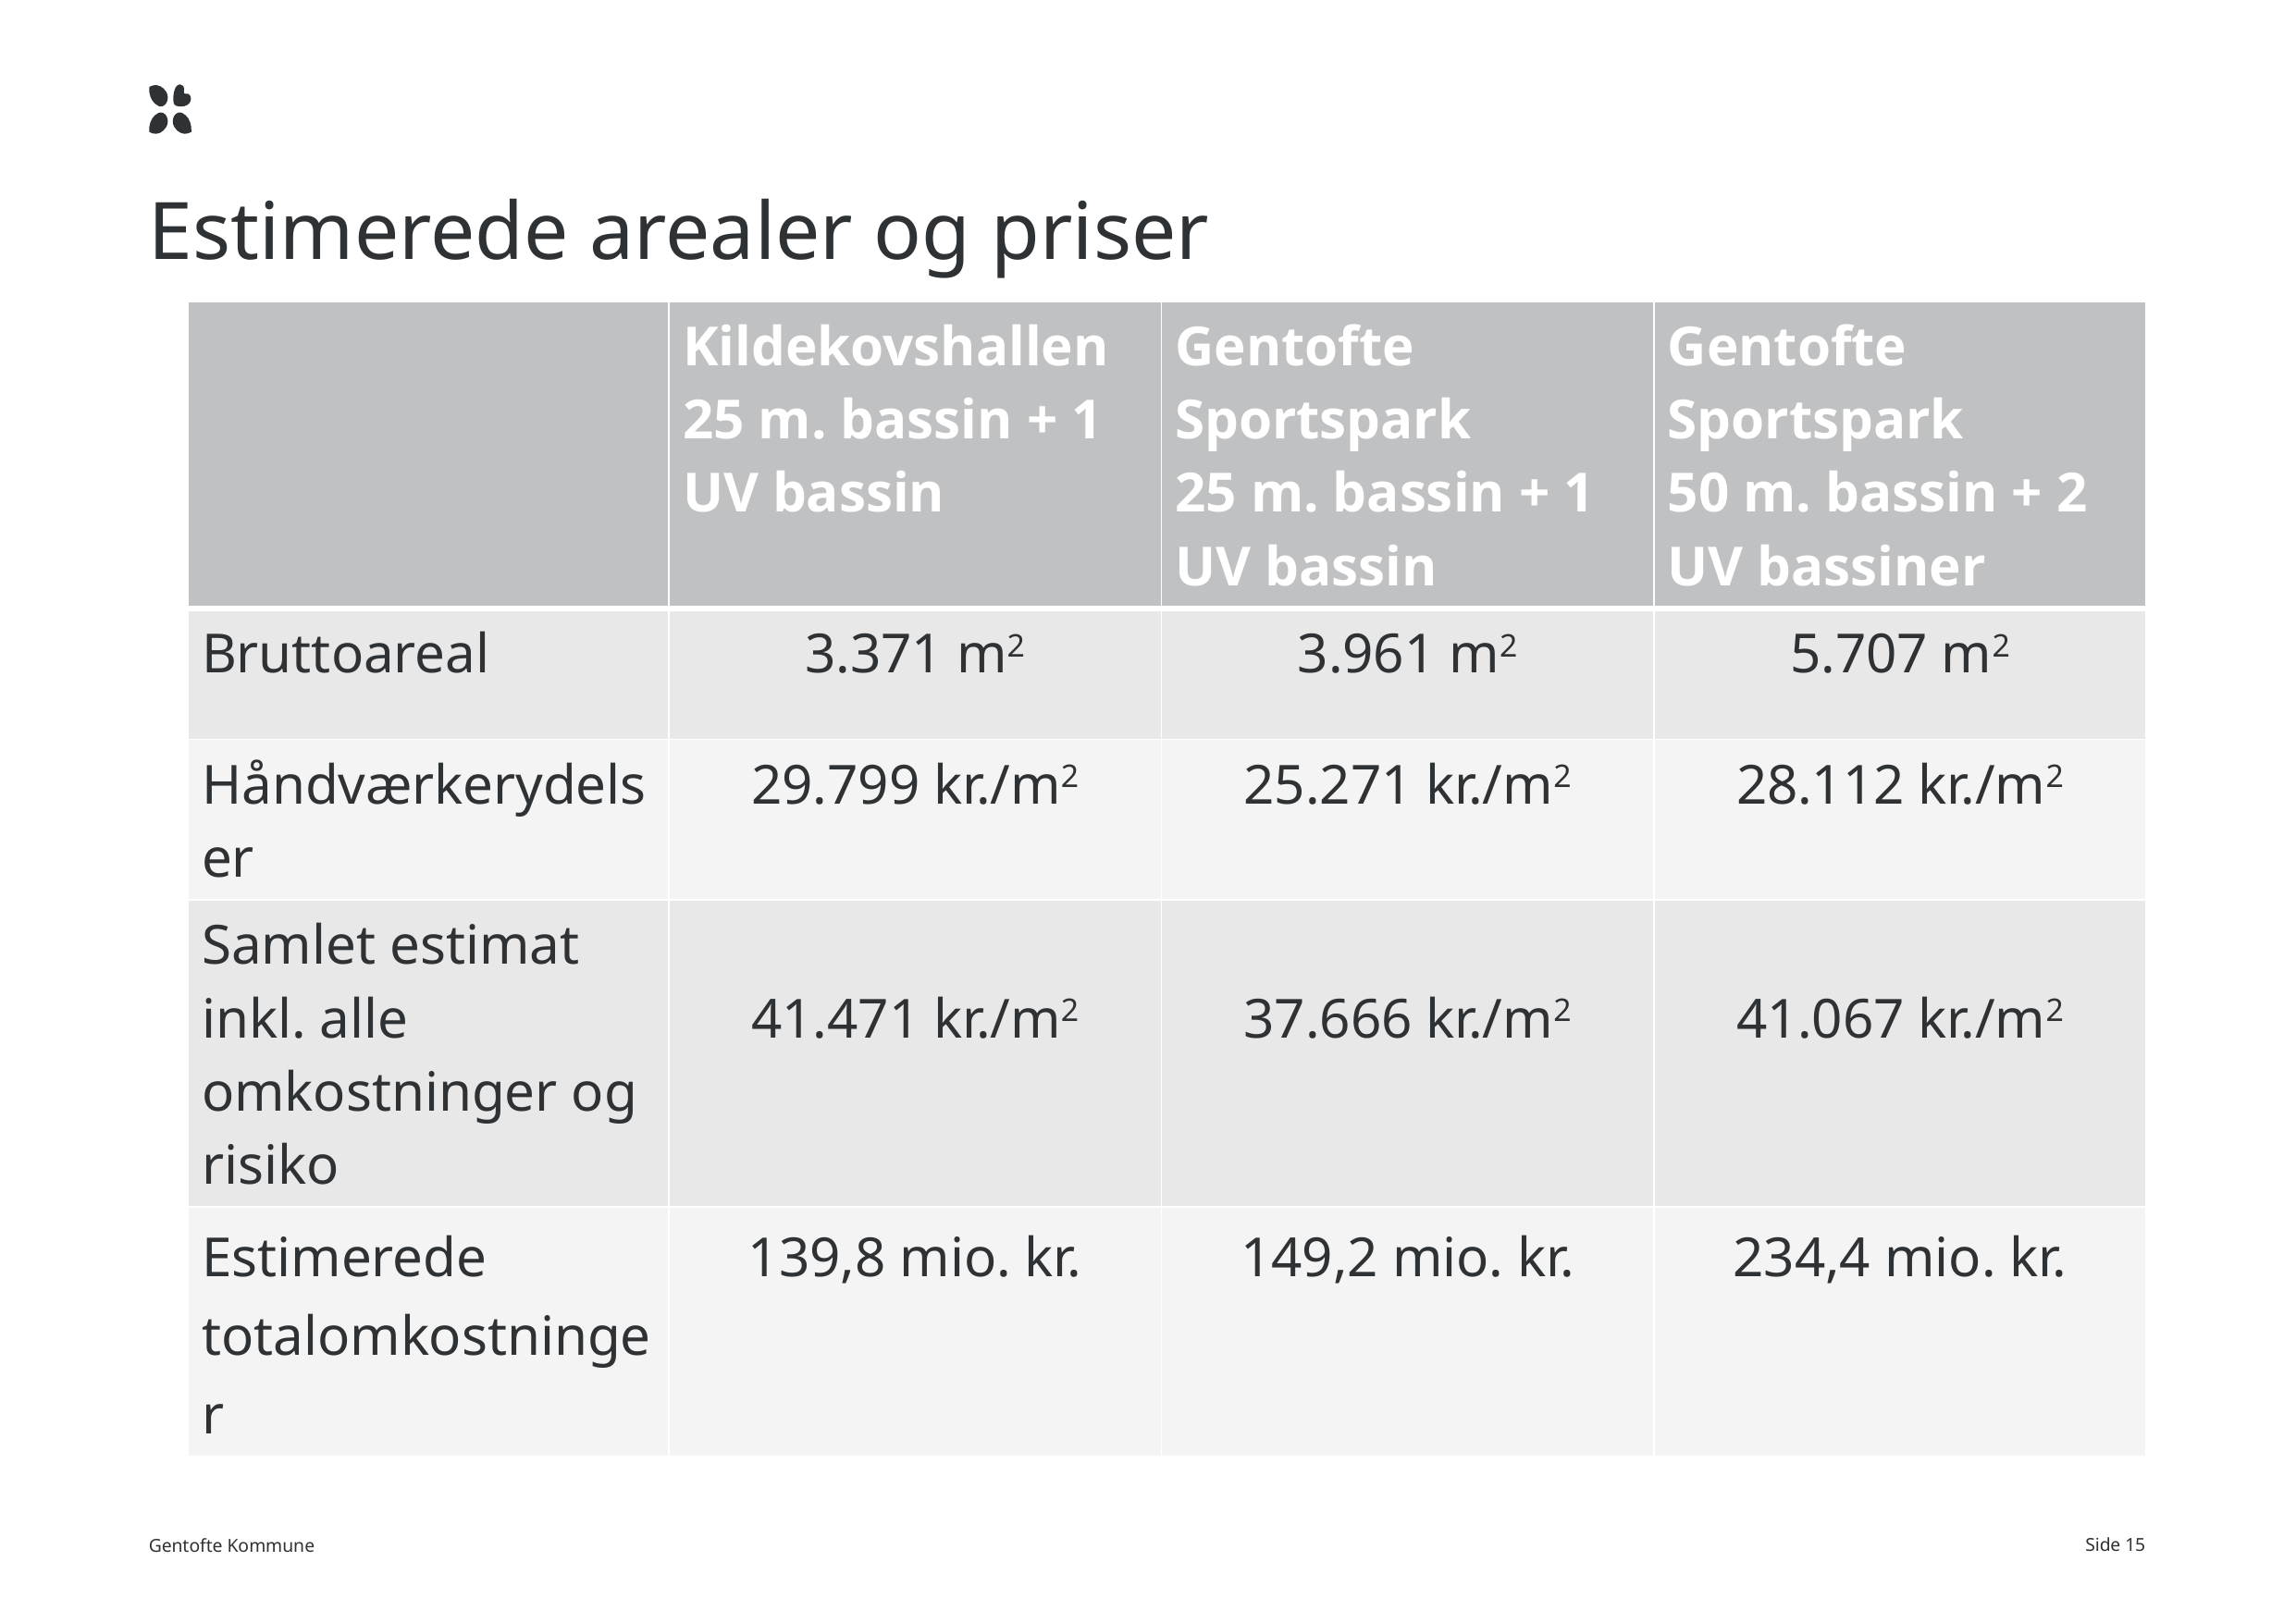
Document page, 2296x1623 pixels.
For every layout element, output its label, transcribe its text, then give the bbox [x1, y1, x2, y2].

table_header Kildekovshallen 25 m. bassin + 1 UV bassin [670, 302, 1161, 606]
table_cell 41.471 kr./m2 [670, 901, 1161, 1206]
table_cell Samlet estimat inkl. alle omkostninger og risiko [189, 901, 668, 1206]
title Estimerede arealer og priser [148, 187, 2147, 374]
table_cell 29.799 kr./m2 [670, 740, 1161, 899]
table_cell 149,2 mio. kr. [1162, 1208, 1653, 1456]
table_cell Estimerede totalomkostninger [189, 1208, 668, 1456]
table_cell Bruttoareal [189, 611, 668, 739]
slide_number Side 15 [1846, 1524, 2146, 1568]
table_cell Håndværkerydelser [189, 740, 668, 899]
table_cell 3.371 m2 [670, 611, 1161, 739]
table_cell 3.961 m2 [1162, 611, 1653, 739]
table_cell 28.112 kr./m2 [1655, 740, 2145, 899]
table_cell 234,4 mio. kr. [1655, 1208, 2145, 1456]
table_header Gentofte Sportspark 50 m. bassin + 2 UV bassiner [1655, 302, 2145, 606]
table_cell 25.271 kr./m2 [1162, 740, 1653, 899]
table_header [189, 302, 668, 606]
table_cell 37.666 kr./m2 [1162, 901, 1653, 1206]
table_cell 41.067 kr./m2 [1655, 901, 2145, 1206]
table_cell 139,8 mio. kr. [670, 1208, 1161, 1456]
table_cell 5.707 m2 [1655, 611, 2145, 739]
table_header Gentofte Sportspark 25 m. bassin + 1 UV bassin [1162, 302, 1653, 606]
